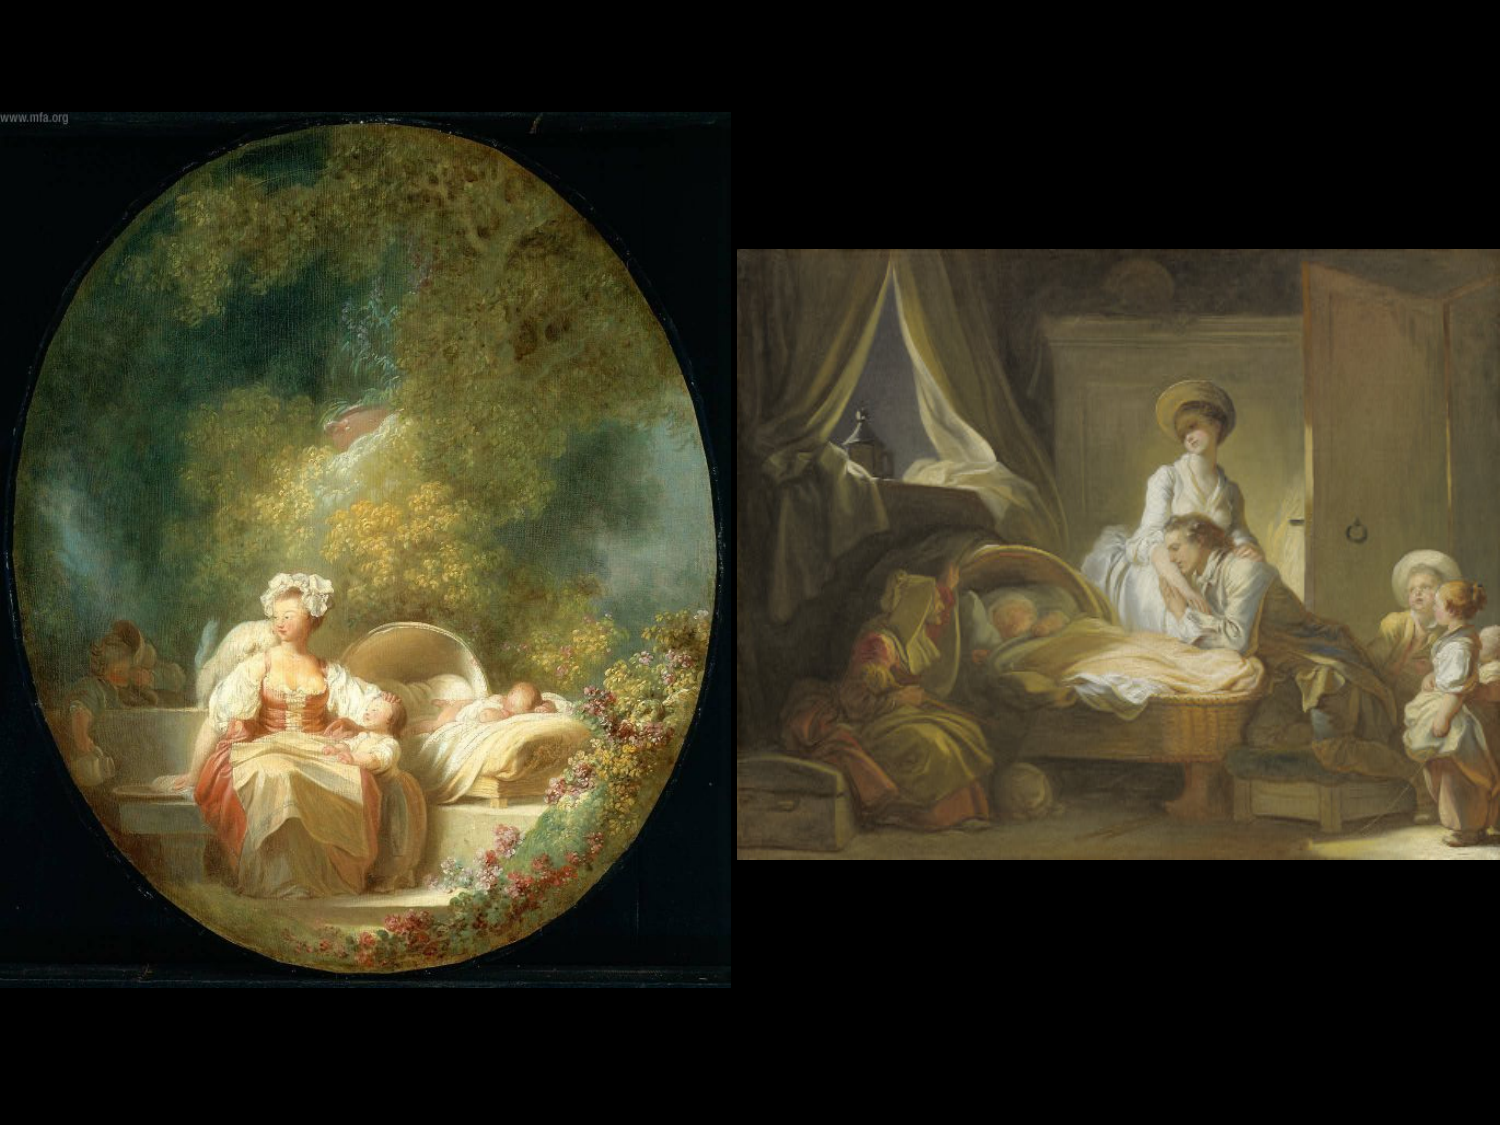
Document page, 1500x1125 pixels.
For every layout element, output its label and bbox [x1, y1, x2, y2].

picture [0, 112, 731, 988]
picture [737, 249, 1500, 860]
